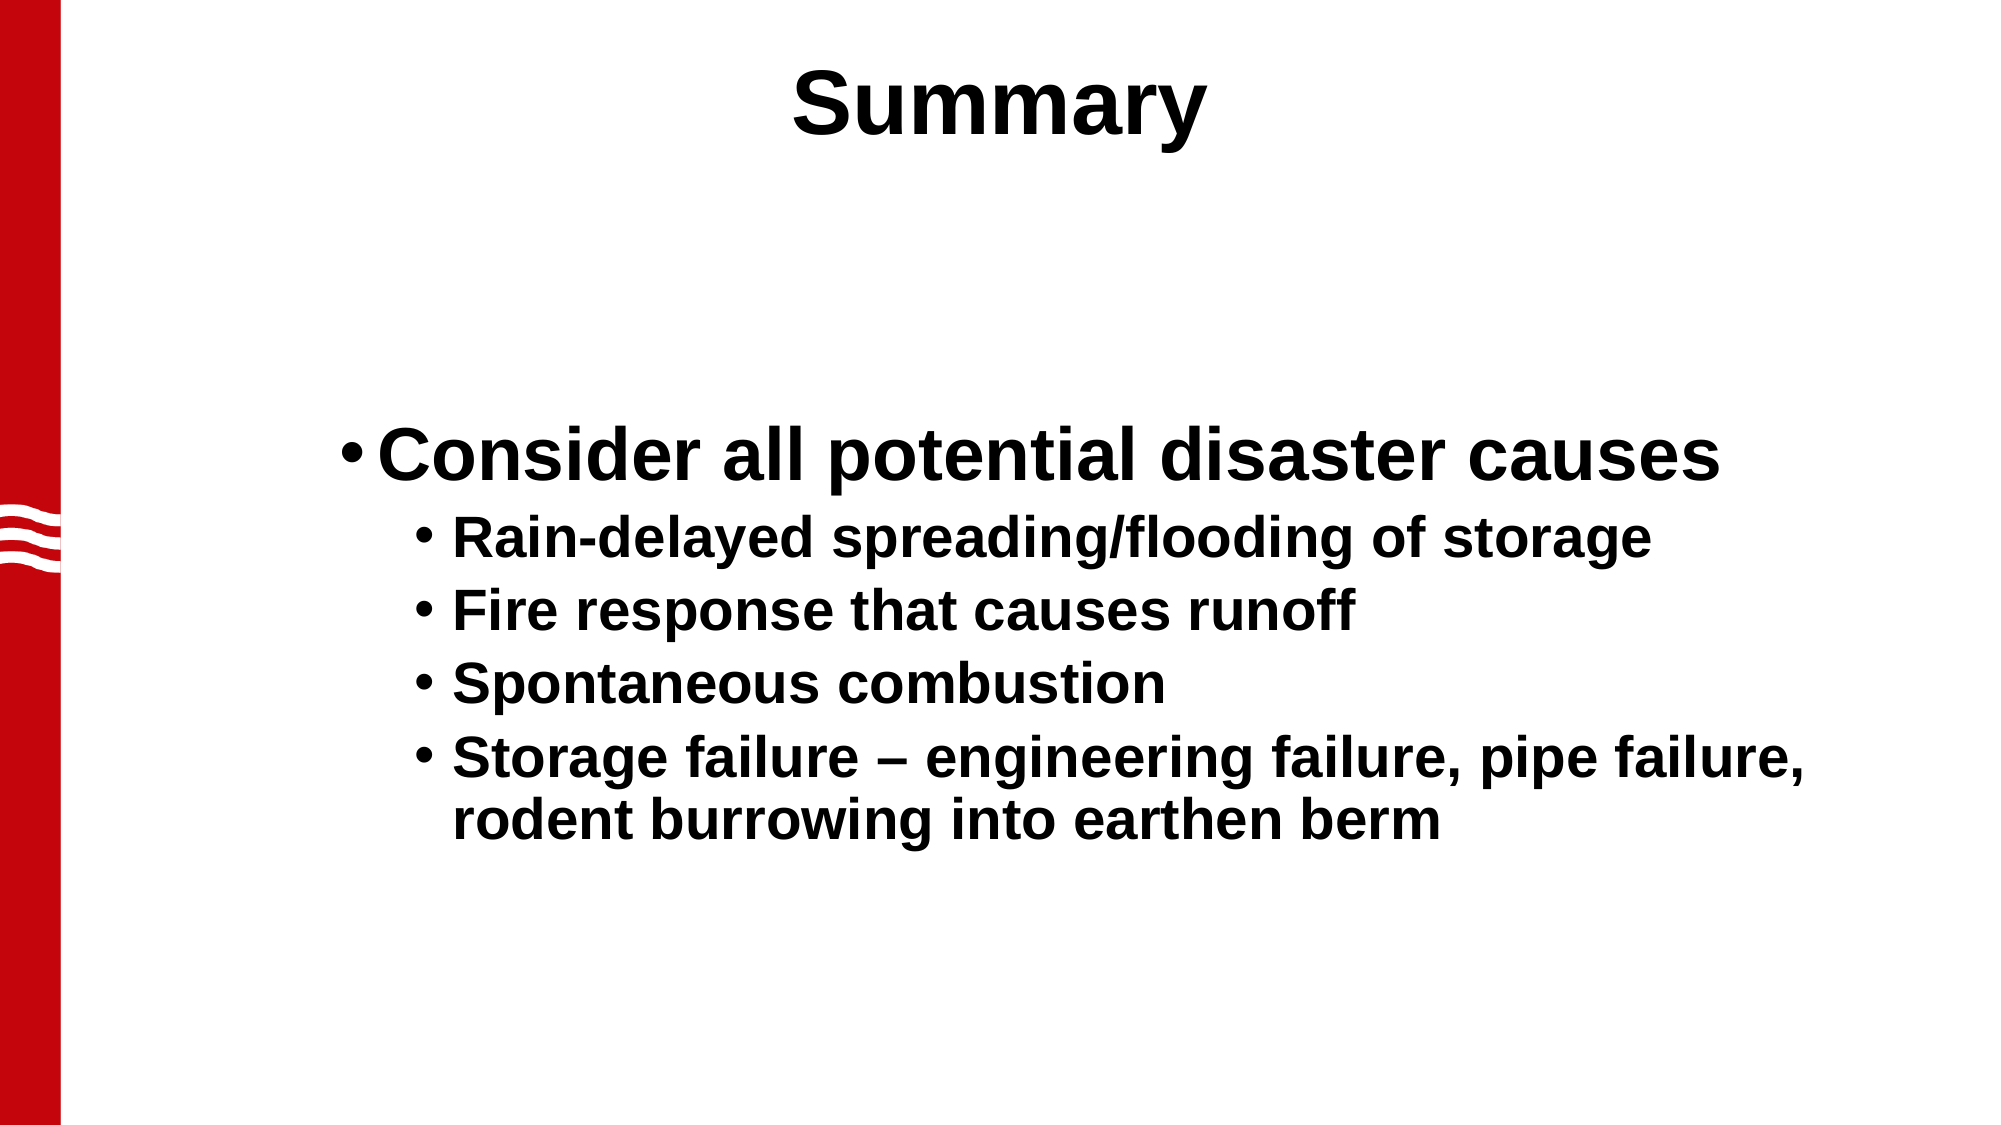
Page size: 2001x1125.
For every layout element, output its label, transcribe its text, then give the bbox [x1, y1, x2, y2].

picture [0, 0, 2000, 1125]
title Summary [137, 51, 1863, 157]
list Consider all potential disaster causes Rain-delayed spreading/flooding of storage Fire response that causes runoff Spontaneous combustion Storage failure – engineering failure, pipe failure, rodent burrowing into earthen berm [324, 317, 1941, 1038]
